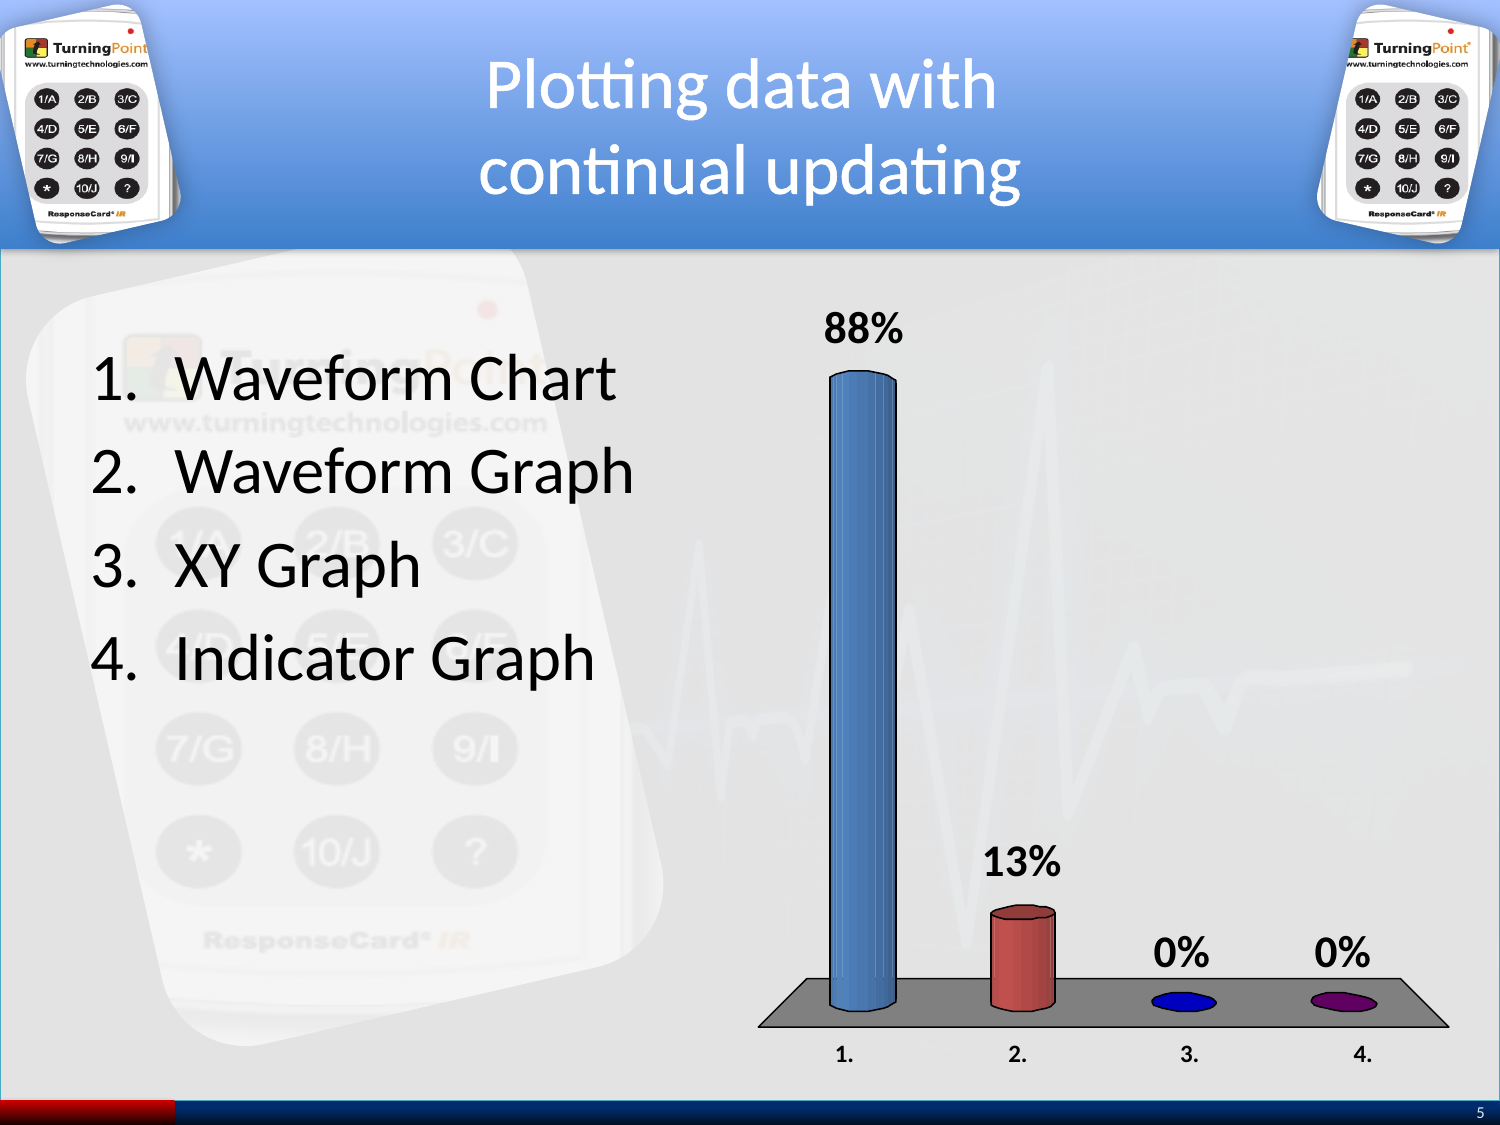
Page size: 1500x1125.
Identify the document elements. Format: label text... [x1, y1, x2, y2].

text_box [739, 270, 1490, 1115]
title Plotting data with continual updating [187, 28, 1313, 216]
slide_number 5 [1167, 1083, 1500, 1125]
picture [0, 4, 181, 244]
picture [1317, 4, 1500, 244]
list Waveform Chart Waveform Graph XY Graph Indicator Graph [75, 326, 734, 1005]
text_box [0, 1099, 175, 1125]
